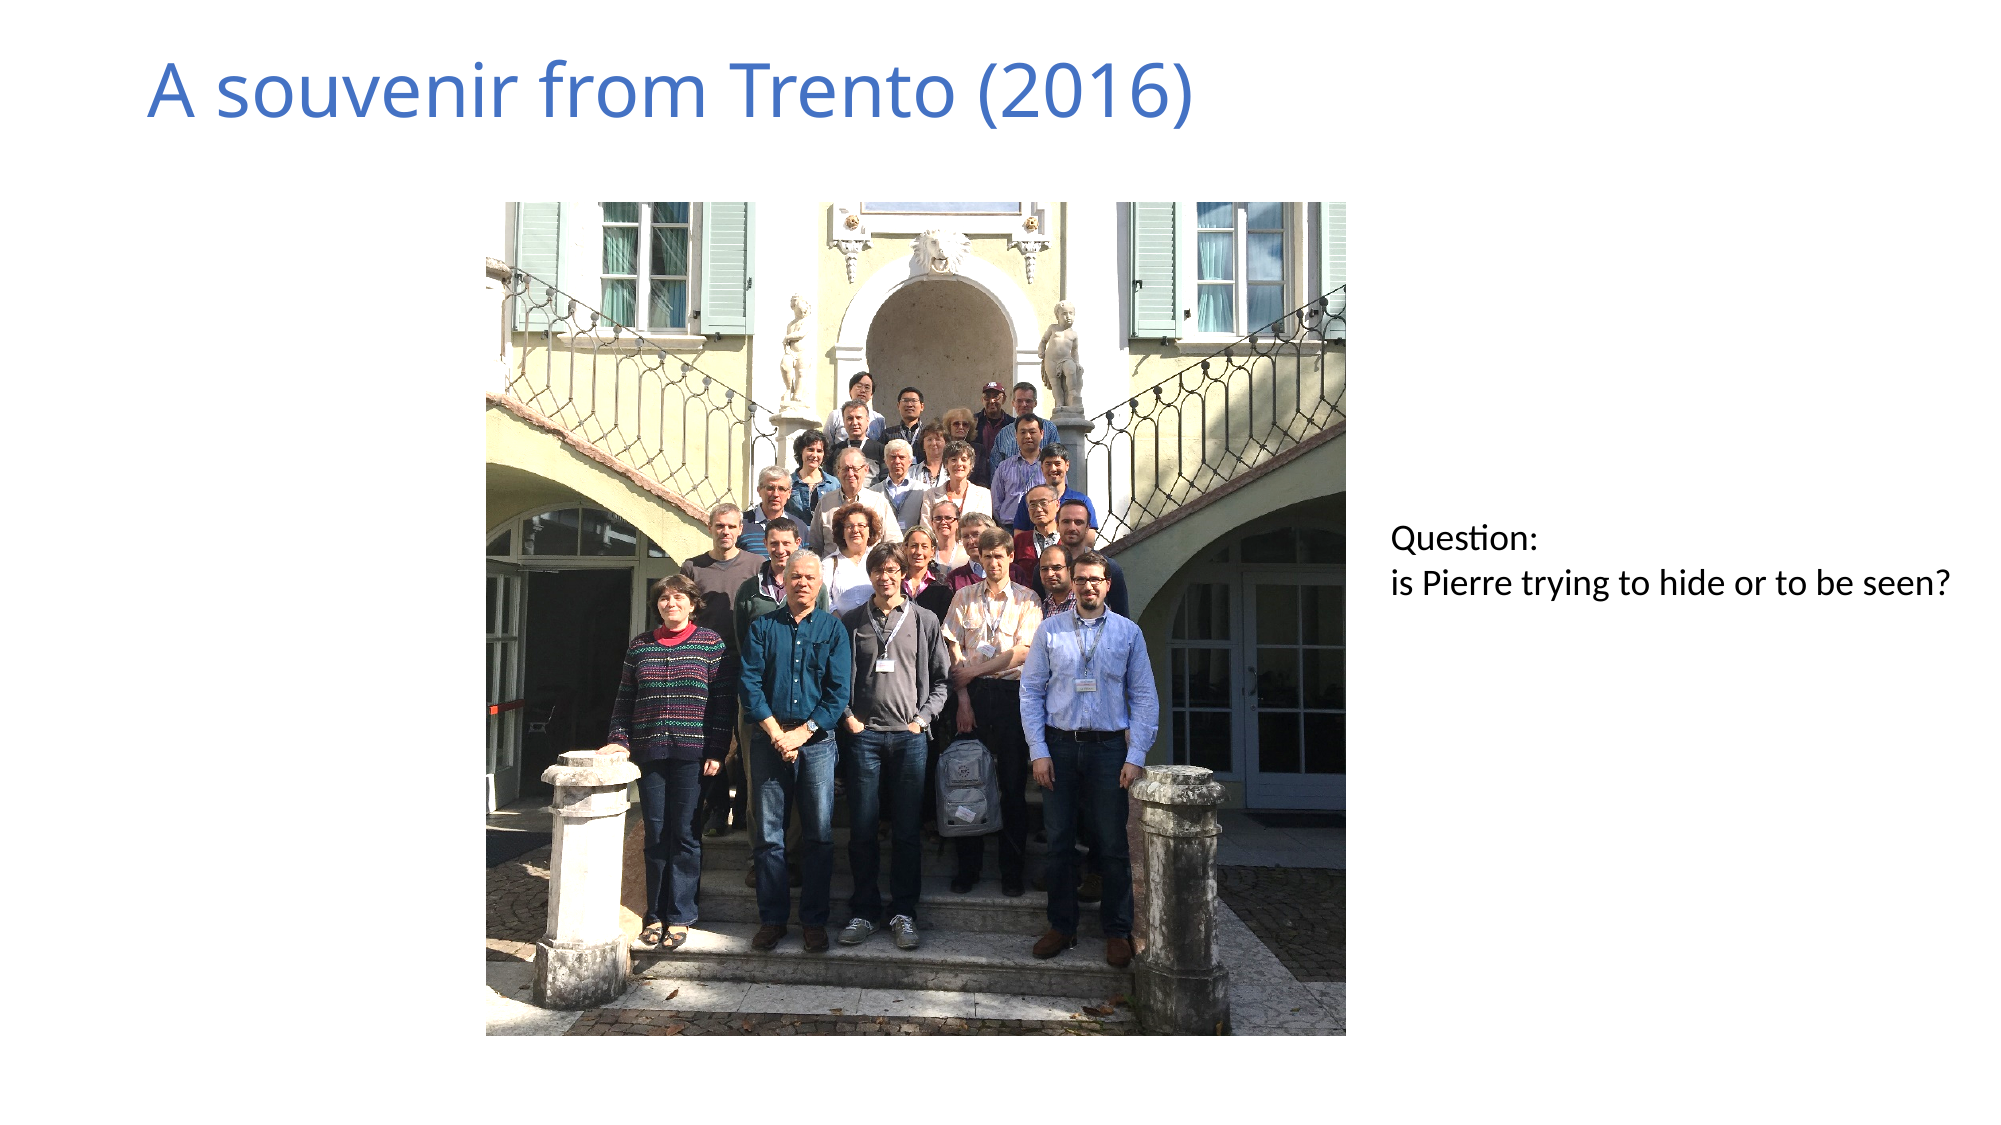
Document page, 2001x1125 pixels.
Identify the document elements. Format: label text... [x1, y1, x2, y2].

text_box Question: is Pierre trying to hide or to be seen? [1375, 506, 1977, 611]
title A souvenir from Trento (2016) [132, 0, 1858, 203]
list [486, 202, 1346, 1036]
